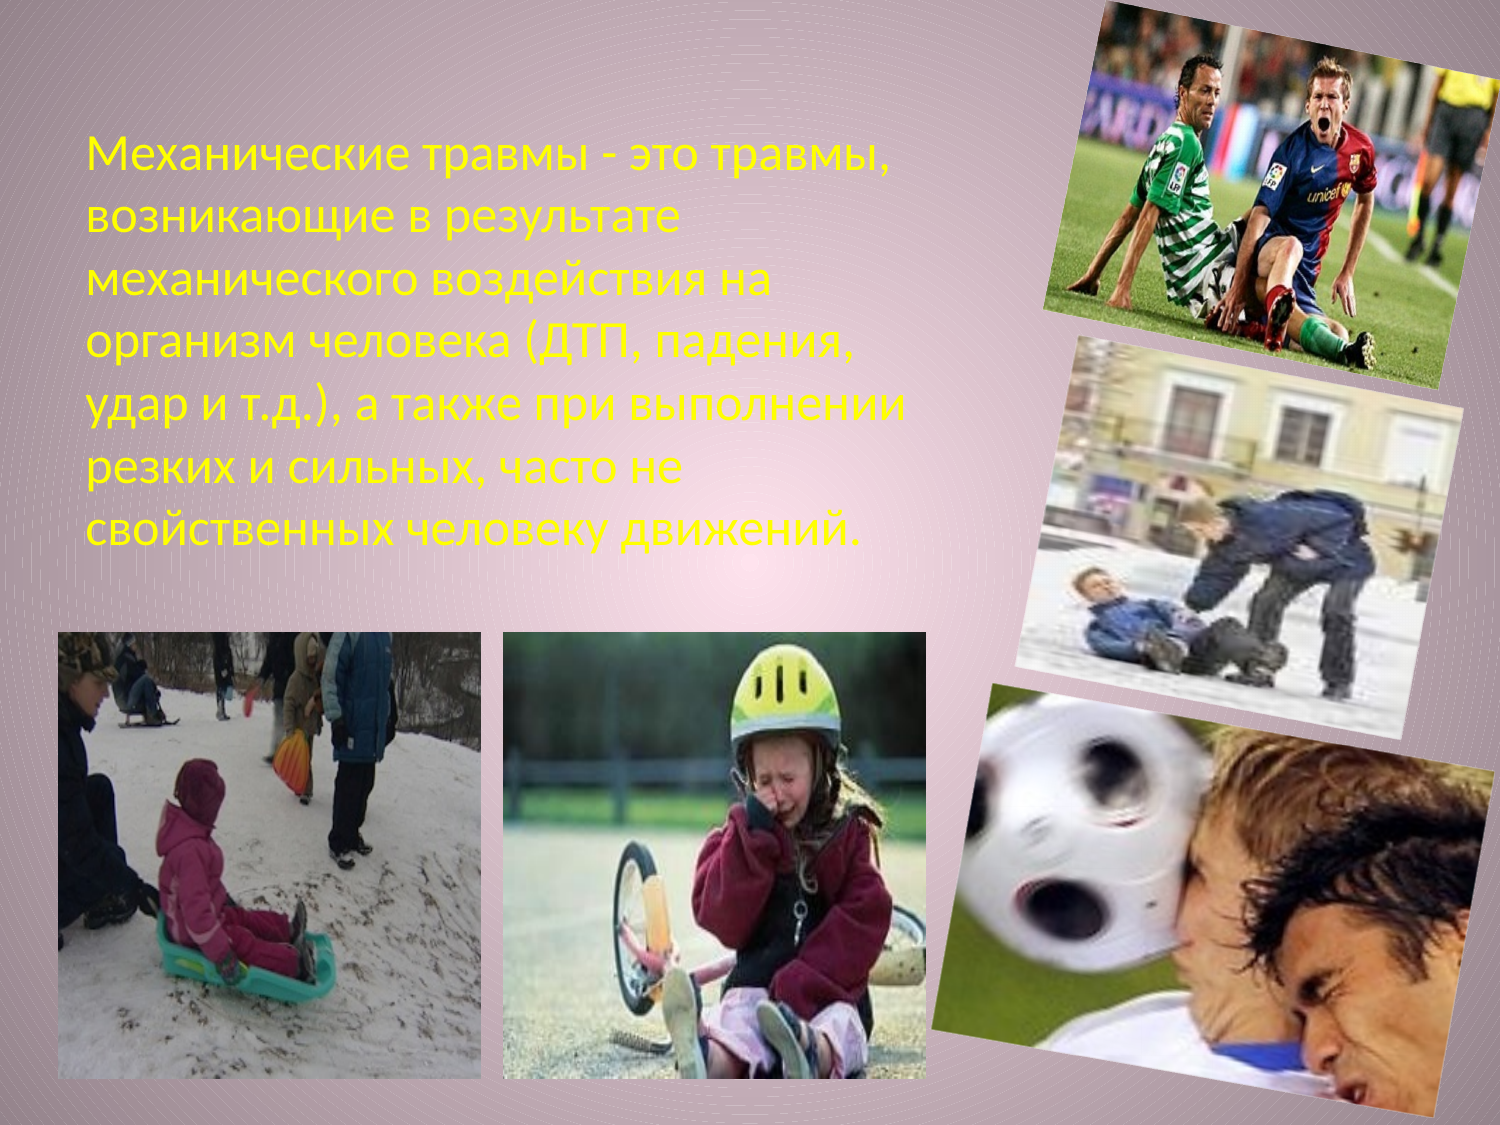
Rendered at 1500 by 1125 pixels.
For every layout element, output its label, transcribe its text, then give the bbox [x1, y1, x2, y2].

title Механические травмы - это травмы, возникающие в результате механического воздействия на организм человека (ДТП, падения, удар и т.д.), а также при выполнении резких и сильных, часто не свойственных человеку движений. [70, 46, 985, 622]
picture [58, 632, 481, 1079]
picture [932, 0, 1500, 1117]
picture [503, 632, 926, 1079]
